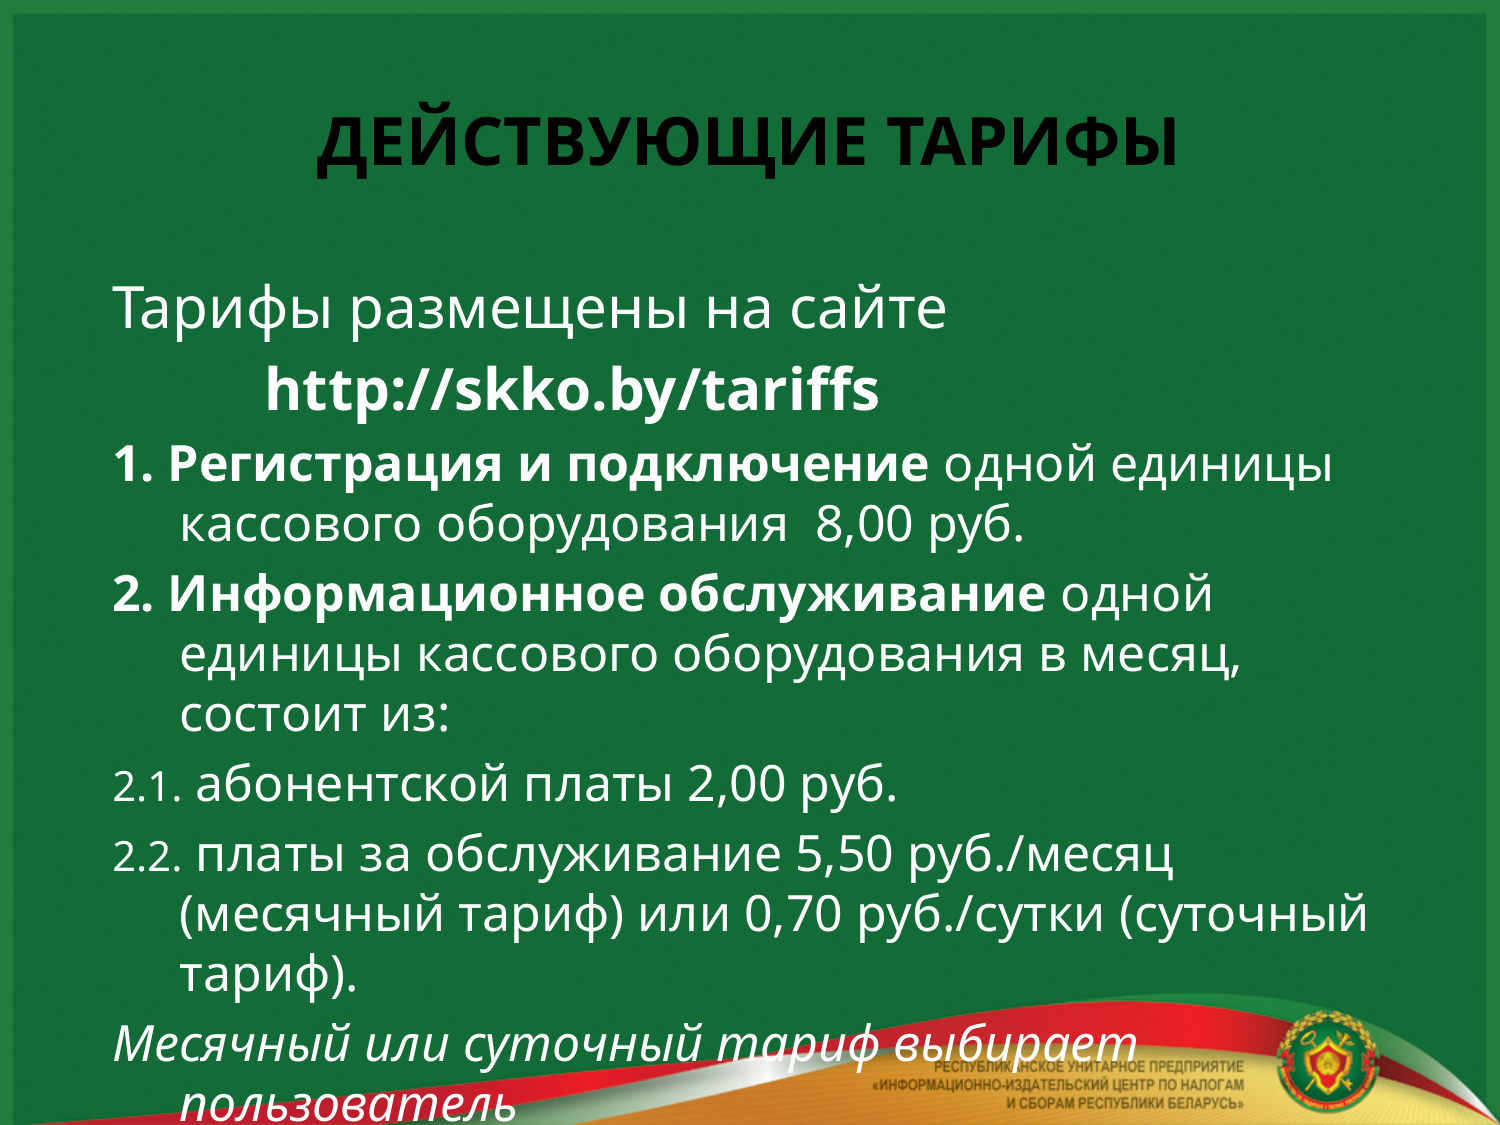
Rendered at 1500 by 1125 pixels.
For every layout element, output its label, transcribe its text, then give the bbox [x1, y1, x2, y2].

list Тарифы размещены на сайте http://skko.by/tariffs 1. Регистрация и подключение одной единицы кассового оборудования 8,00 руб. 2. Информационное обслуживание одной единицы кассового оборудования в месяц, состоит из: 2.1. абонентской платы 2,00 руб. 2.2. платы за обслуживание 5,50 руб./месяц (месячный тариф) или 0,70 руб./сутки (суточный тариф). Месячный или суточный тариф выбирает пользователь [74, 262, 1426, 1036]
picture [0, 0, 1500, 1125]
title ДЕЙСТВУЮЩИЕ ТАРИФЫ [75, 45, 1425, 233]
